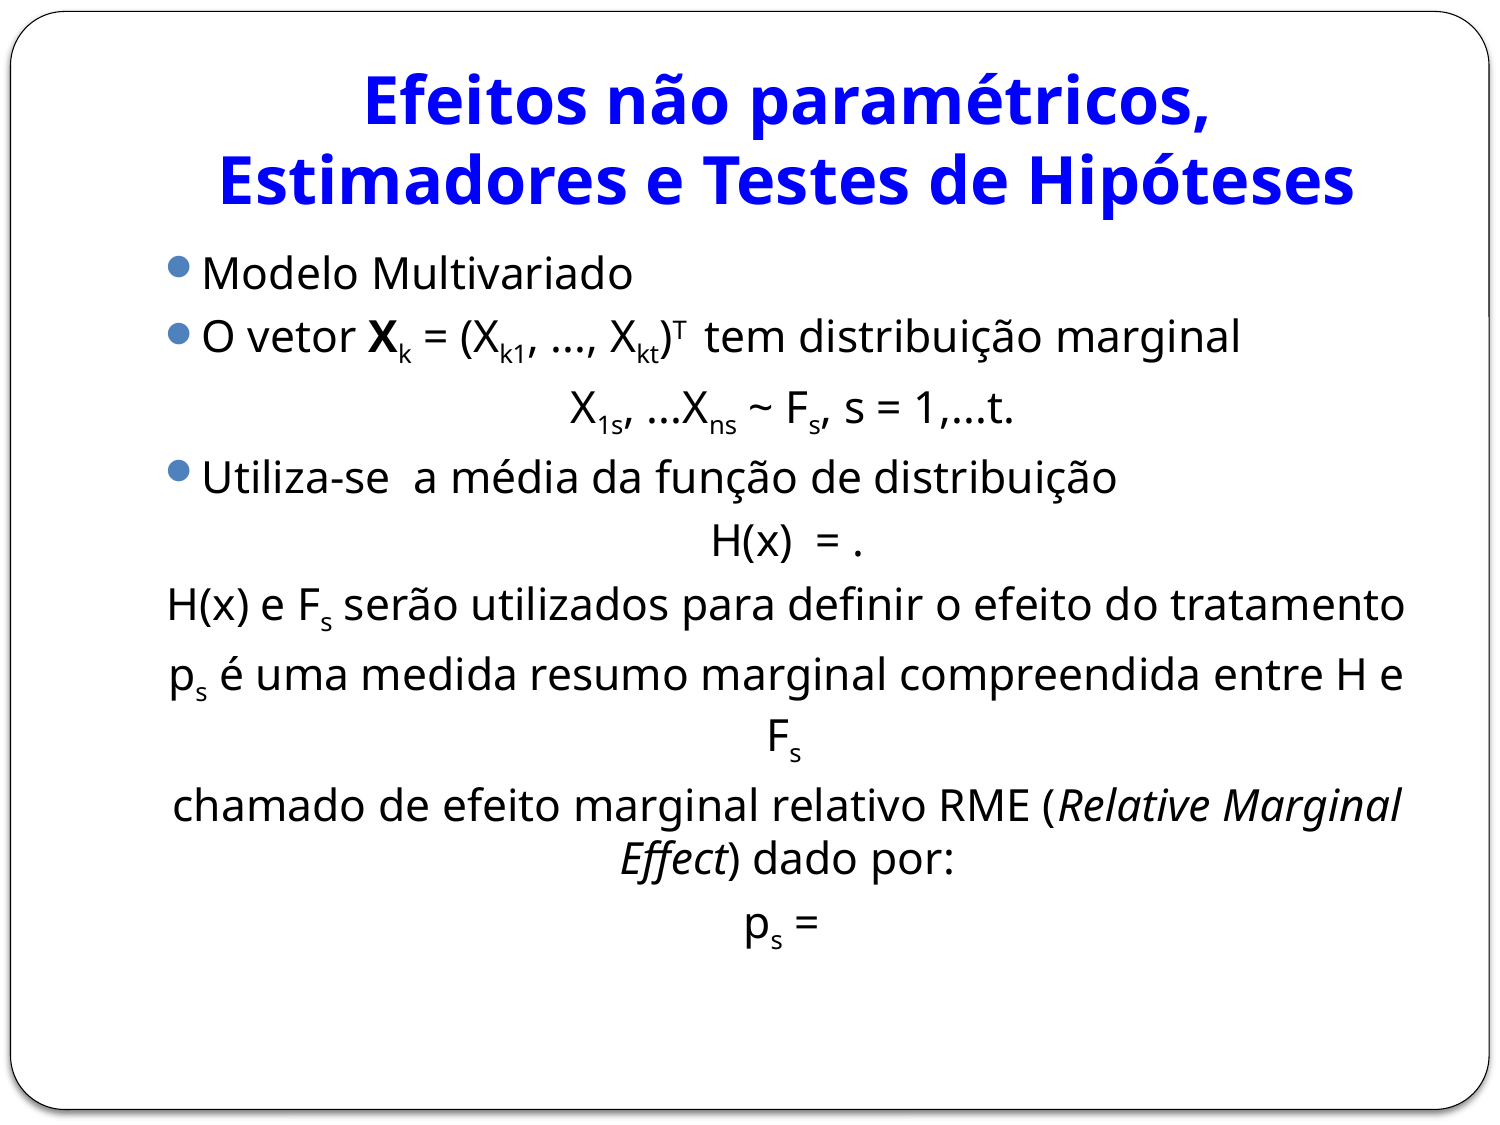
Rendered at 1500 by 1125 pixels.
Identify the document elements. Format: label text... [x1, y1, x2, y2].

title Efeitos não paramétricos, Estimadores e Testes de Hipóteses [150, 45, 1425, 233]
